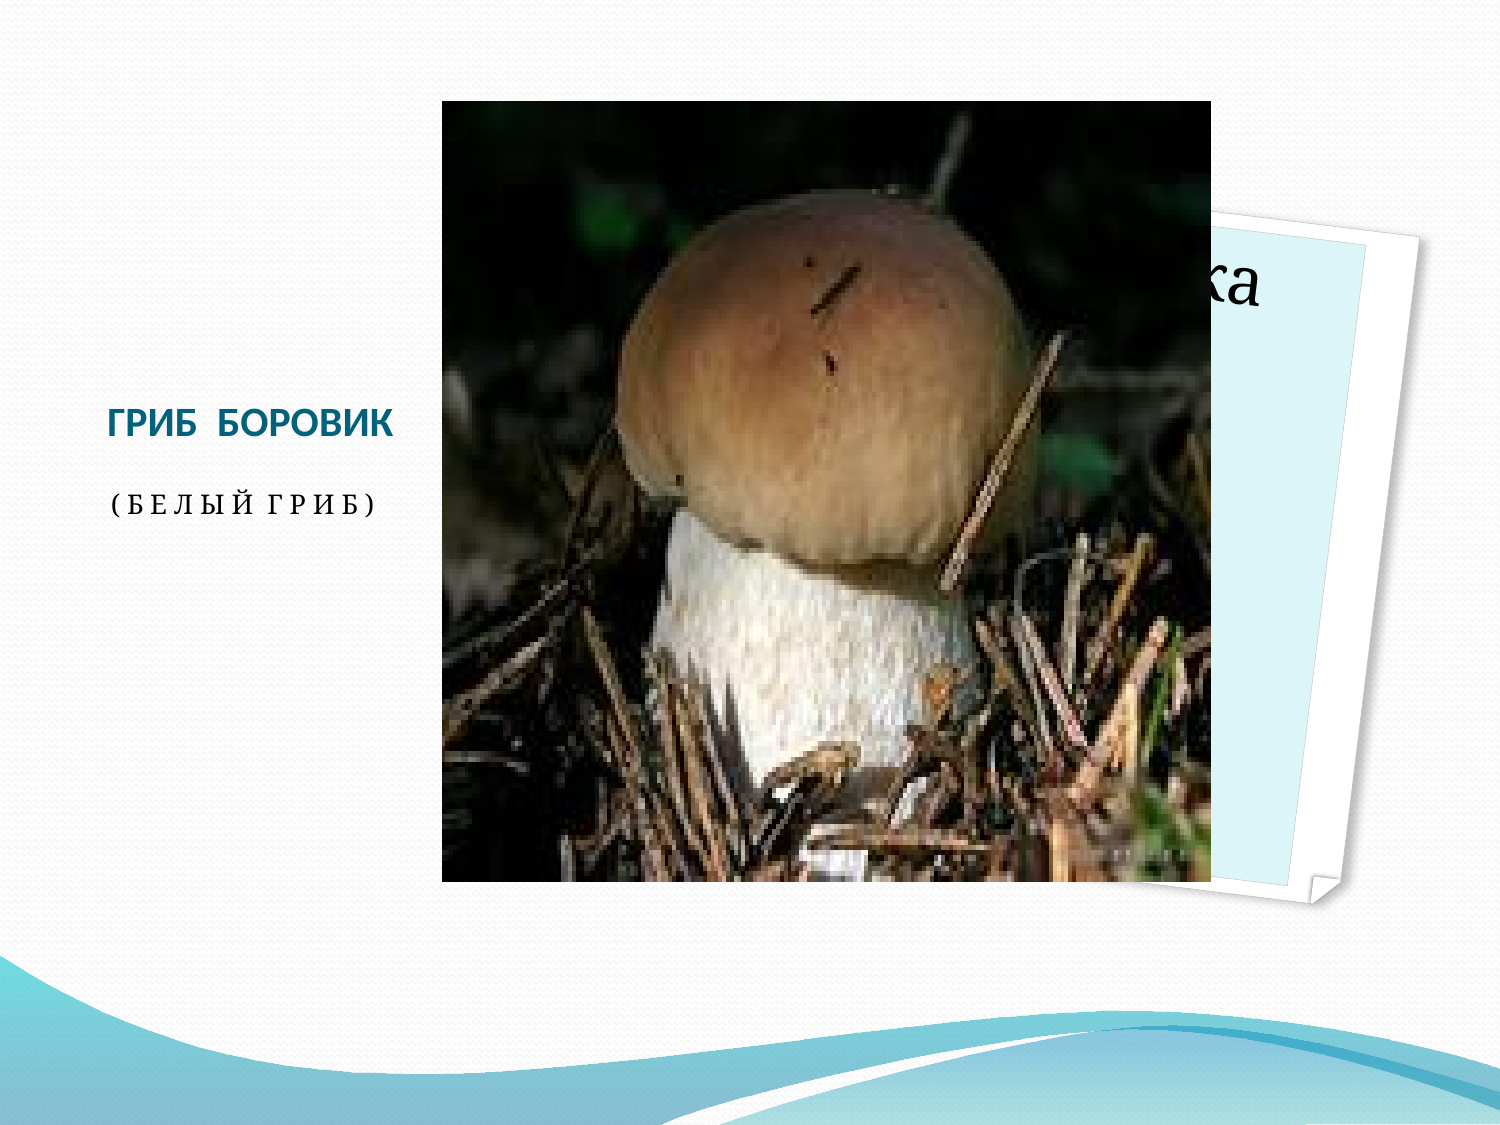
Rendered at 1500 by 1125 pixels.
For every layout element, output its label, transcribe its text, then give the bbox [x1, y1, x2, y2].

picture [442, 101, 1211, 882]
picture [1213, 196, 1330, 842]
title ГРИБ БОРОВИК [99, 193, 432, 453]
list ( Б Е Л Ы Й Г Р И Б ) [100, 479, 432, 838]
